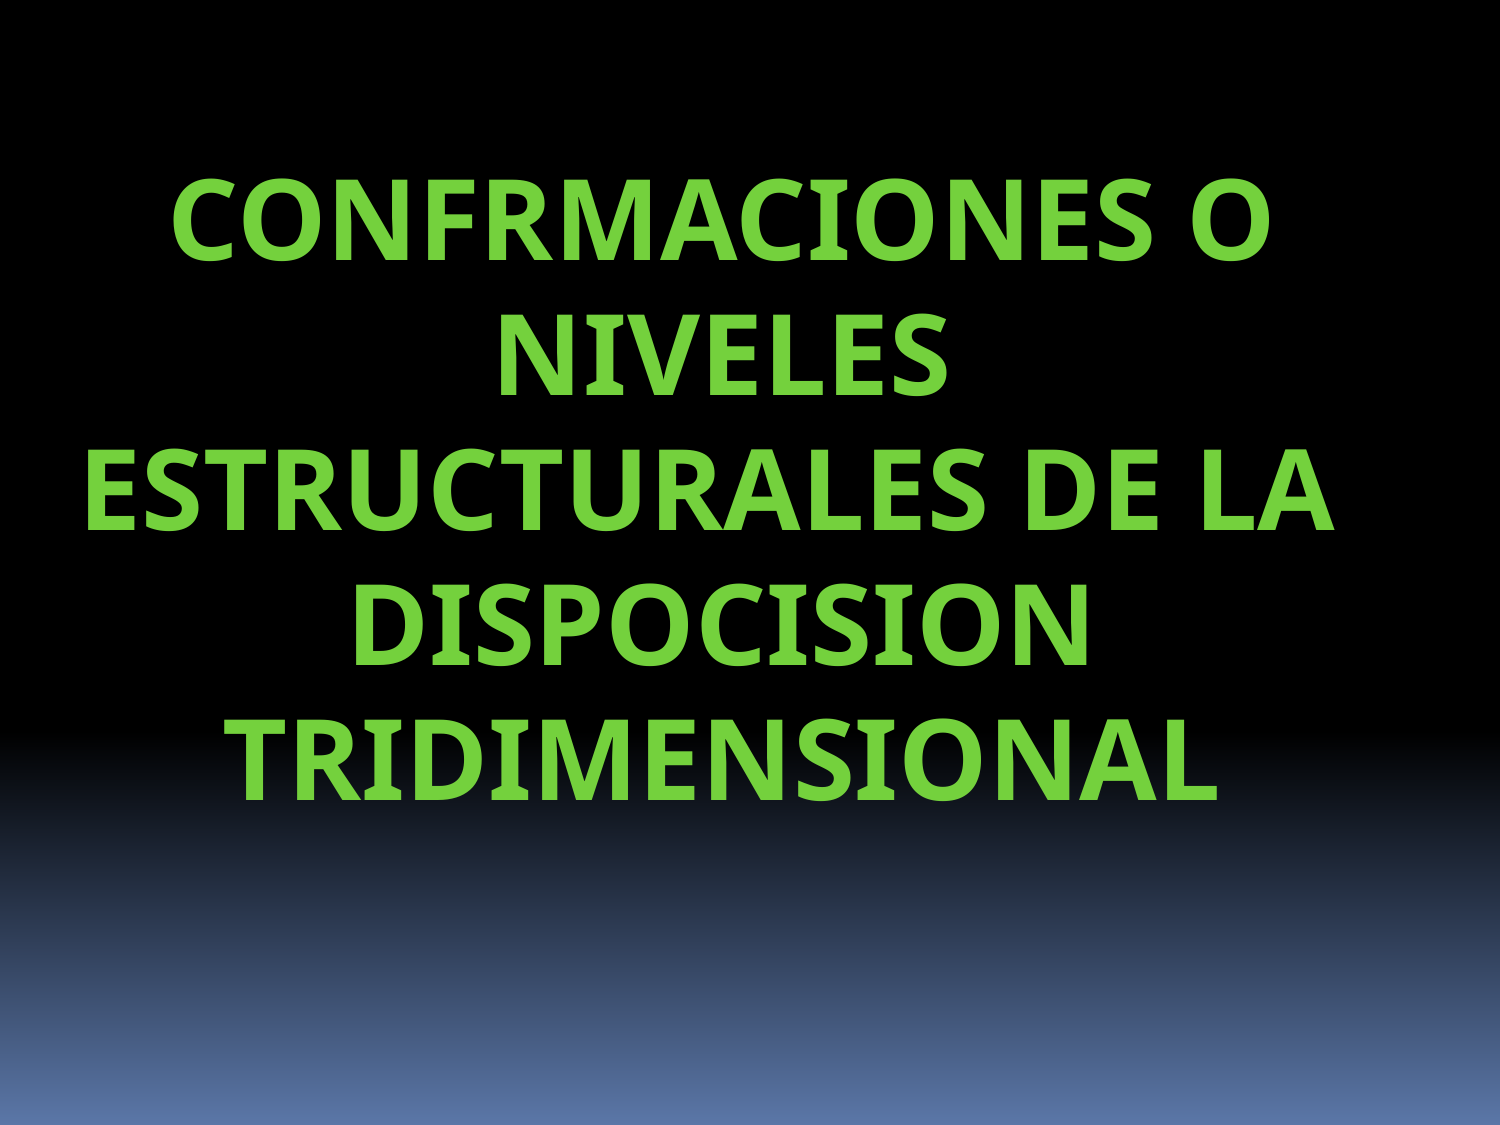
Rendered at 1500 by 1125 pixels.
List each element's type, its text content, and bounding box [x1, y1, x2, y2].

text_box CONFRMACIONES O NIVELES ESTRUCTURALES DE LA DISPOCISION TRIDIMENSIONAL [0, 140, 1453, 831]
